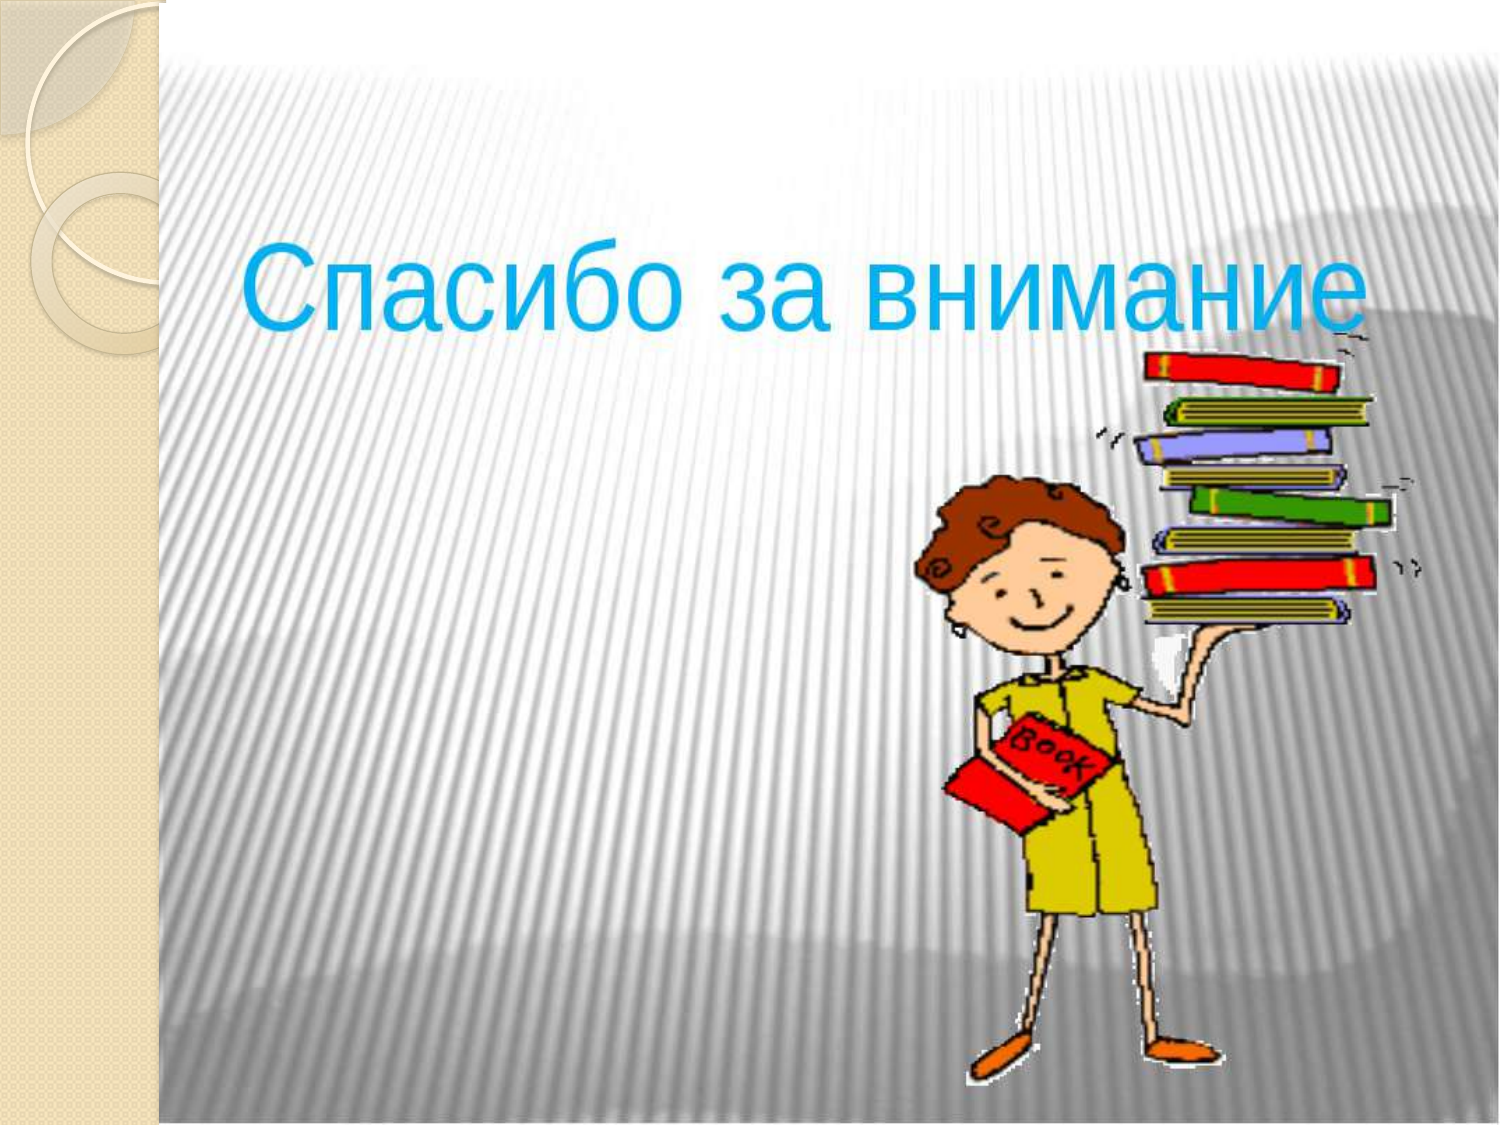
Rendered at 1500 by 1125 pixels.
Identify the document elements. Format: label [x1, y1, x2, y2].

list [159, 2, 1500, 1125]
